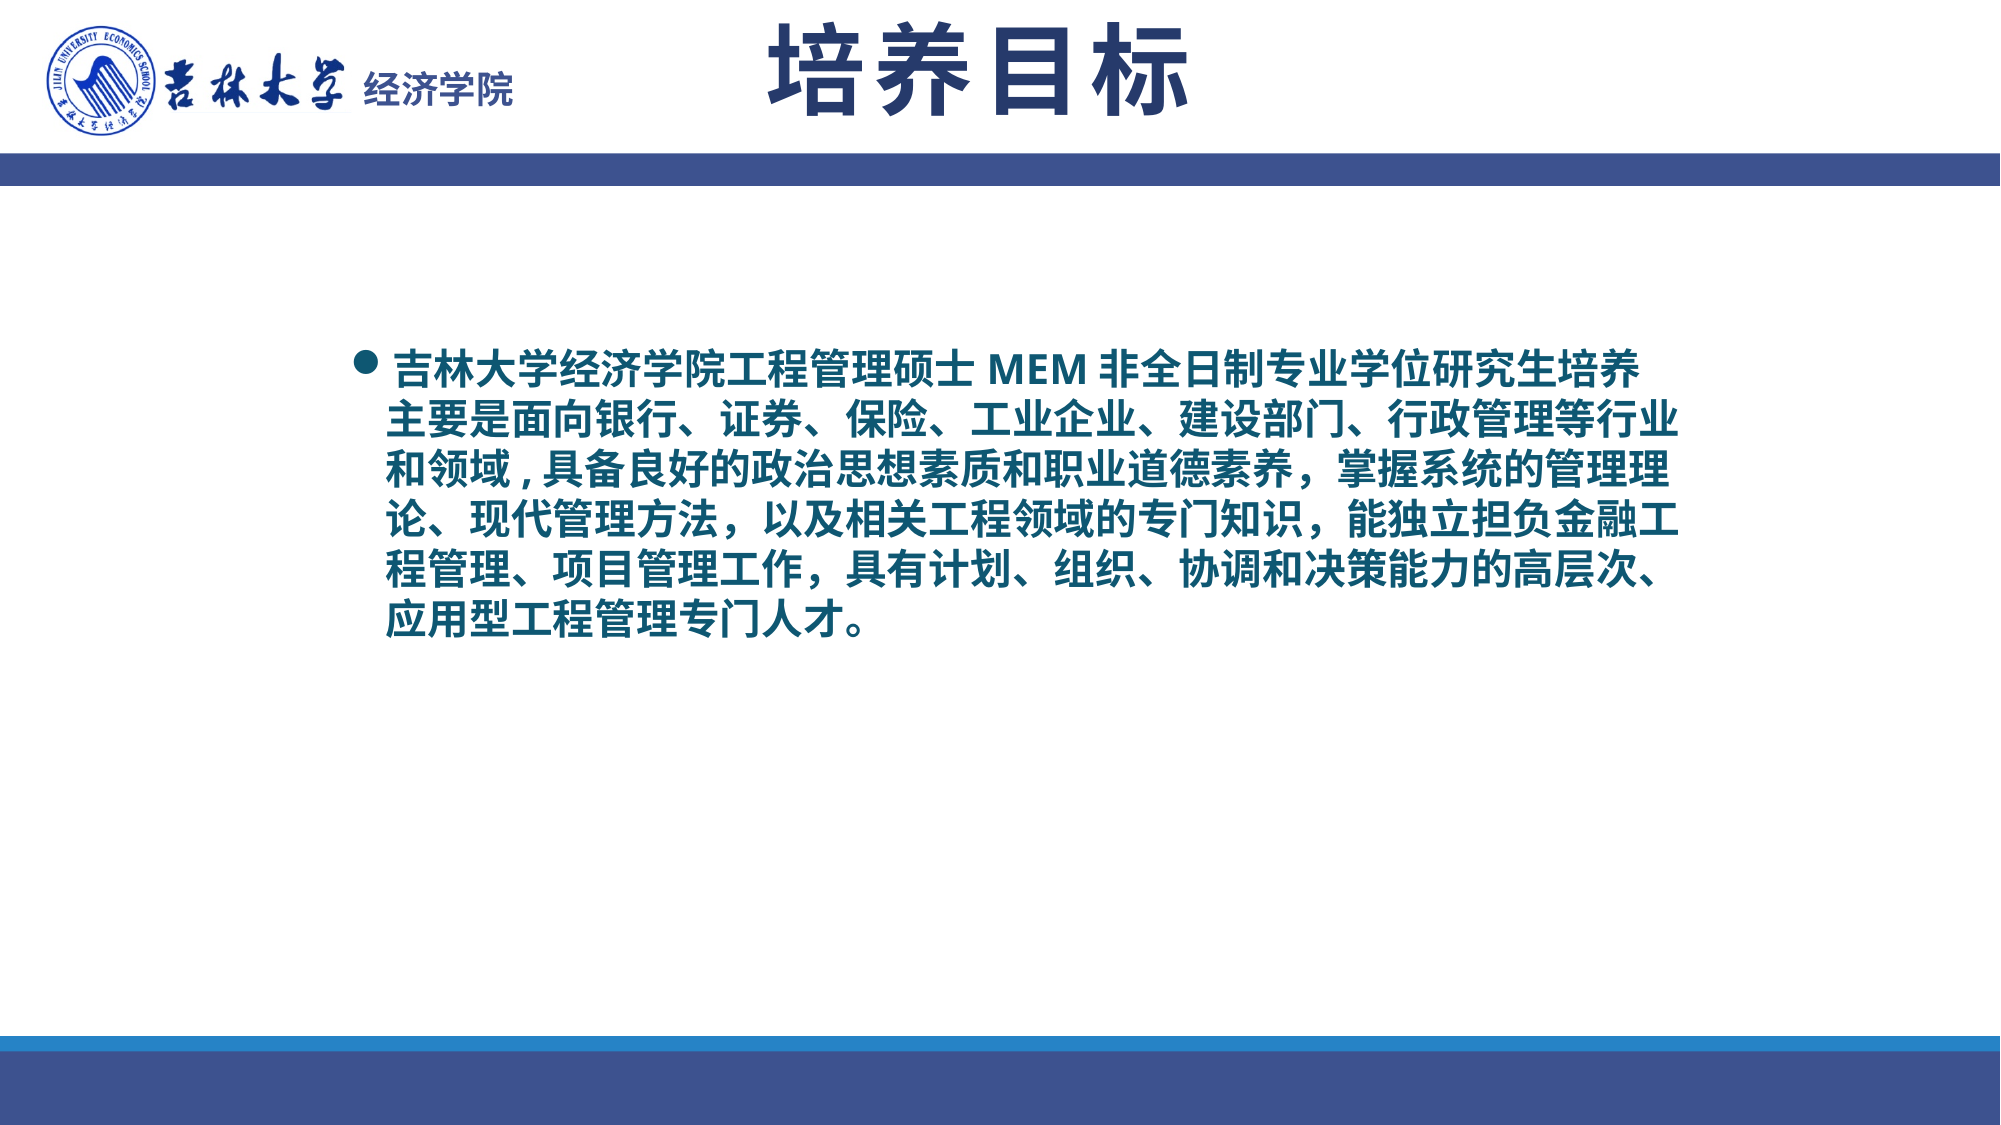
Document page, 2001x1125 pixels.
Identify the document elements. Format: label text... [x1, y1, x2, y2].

text_box [0, 1050, 2000, 1125]
picture [42, 21, 352, 140]
text_box [0, 152, 2000, 187]
text_box 培养目标 [750, 0, 1206, 135]
text_box [0, 1035, 2000, 1050]
text_box 吉林大学经济学院工程管理硕士MEM非全日制专业学位研究生培养主要是面向银行、证券、保险、工业企业、建设部门、行政管理等行业和领域,具备良好的政治思想素质和职业道德素养，掌握系统的管理理论、现代管理方法，以及相关工程领域的专门知识，能独立担负金融工程管理、项目管理工作，具有计划、组织、协调和决策能力的高层次、应用型工程管理专门人才。 [335, 335, 1696, 651]
